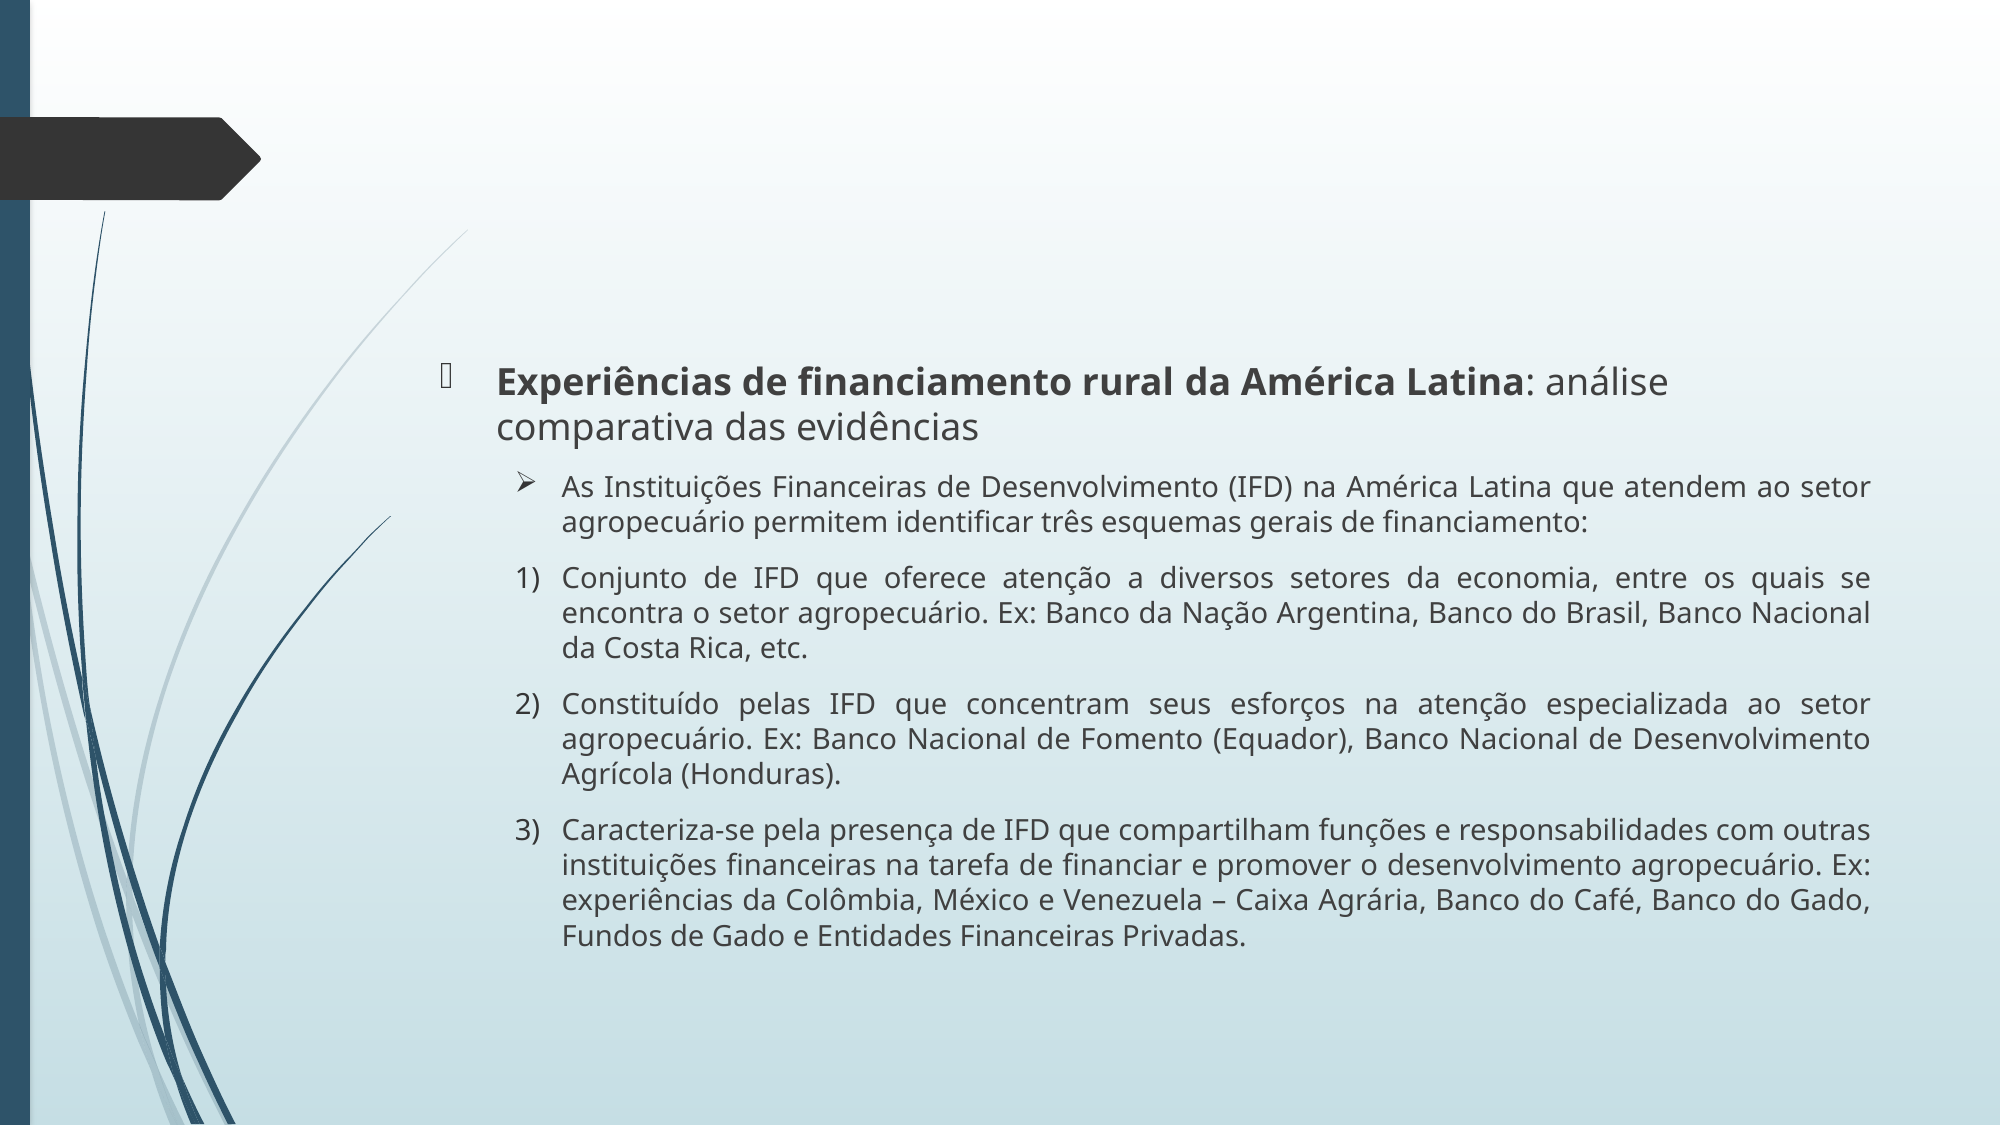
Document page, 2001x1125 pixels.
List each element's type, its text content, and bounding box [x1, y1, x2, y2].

list Experiências de financiamento rural da América Latina: análise comparativa das evidências As Instituições Financeiras de Desenvolvimento (IFD) na América Latina que atendem ao setor agropecuário permitem identificar três esquemas gerais de financiamento: Conjunto de IFD que oferece atenção a diversos setores da economia, entre os quais se encontra o setor agropecuário. Ex: Banco da Nação Argentina, Banco do Brasil, Banco Nacional da Costa Rica, etc. Constituído pelas IFD que concentram seus esforços na atenção especializada ao setor agropecuário. Ex: Banco Nacional de Fomento (Equador), Banco Nacional de Desenvolvimento Agrícola (Honduras). Caracteriza-se pela presença de IFD que compartilham funções e responsabilidades com outras instituições financeiras na tarefa de financiar e promover o desenvolvimento agropecuário. Ex: experiências da Colômbia, México e Venezuela – Caixa Agrária, Banco do Café, Banco do Gado, Fundos de Gado e Entidades Financeiras Privadas. [424, 350, 1888, 970]
